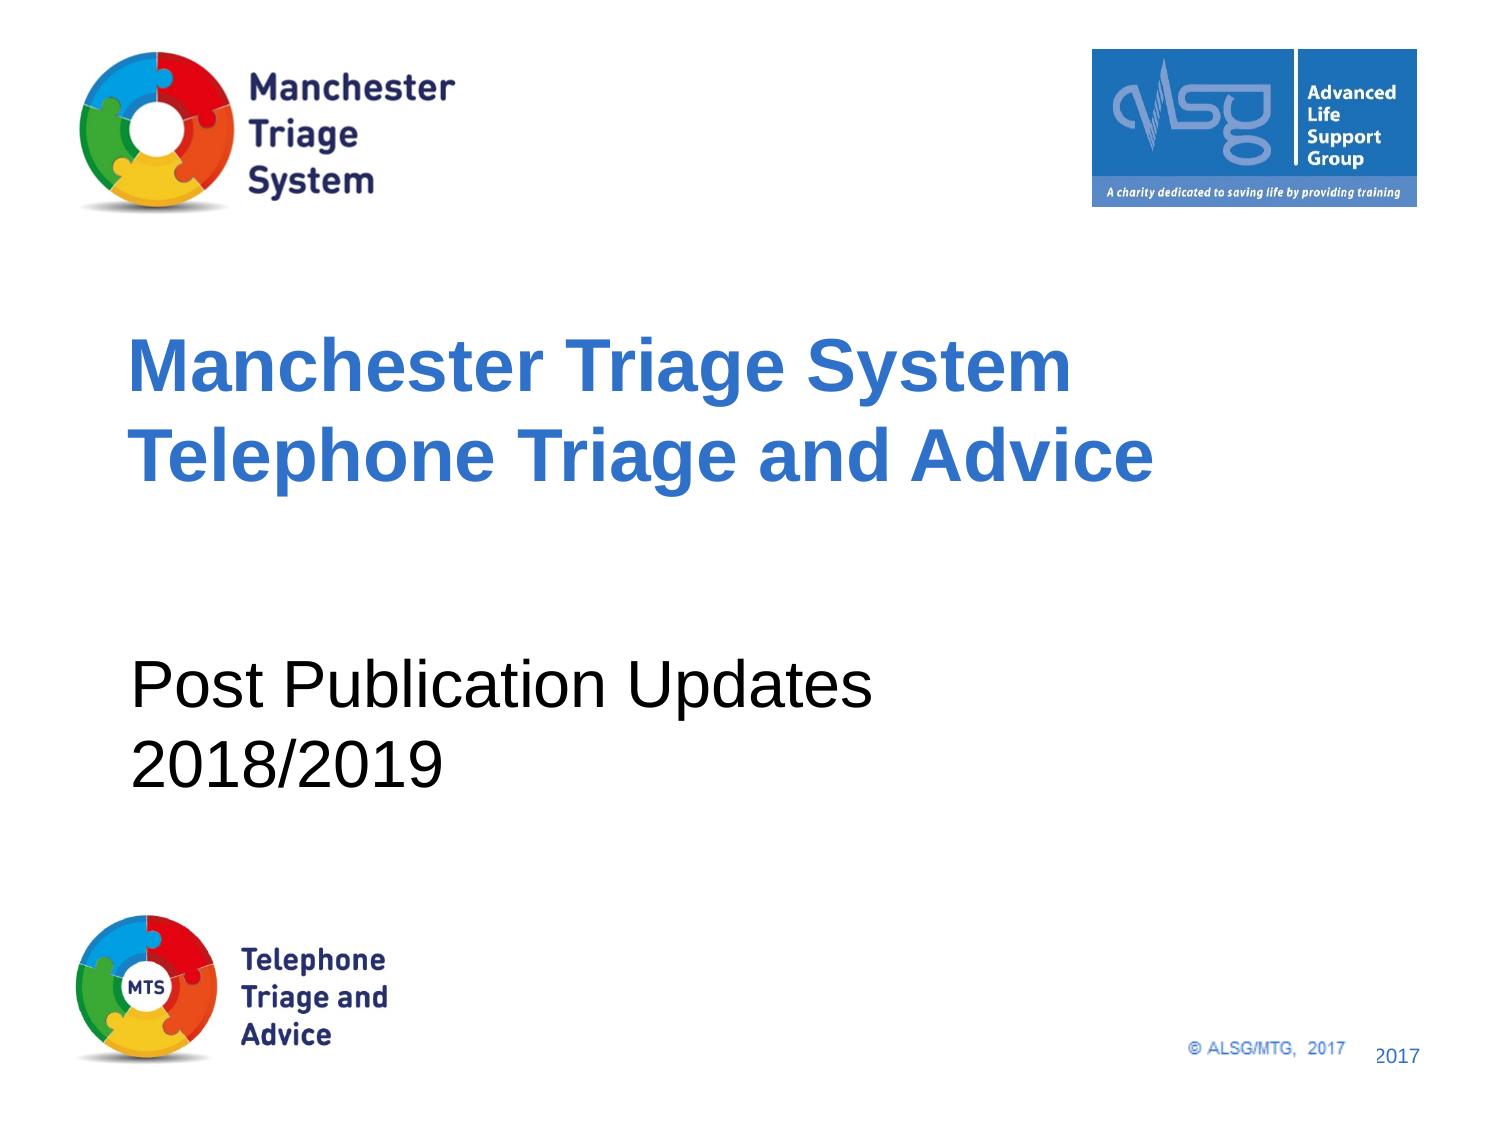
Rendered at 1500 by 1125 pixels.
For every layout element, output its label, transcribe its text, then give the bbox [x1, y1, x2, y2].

picture [53, 19, 473, 238]
picture [53, 896, 408, 1076]
subtitle Post Publication Updates 2018/2019 [115, 633, 1166, 866]
title Manchester Triage System Telephone Triage and Advice [112, 309, 1388, 551]
picture [1092, 49, 1417, 207]
picture [1151, 1005, 1377, 1085]
